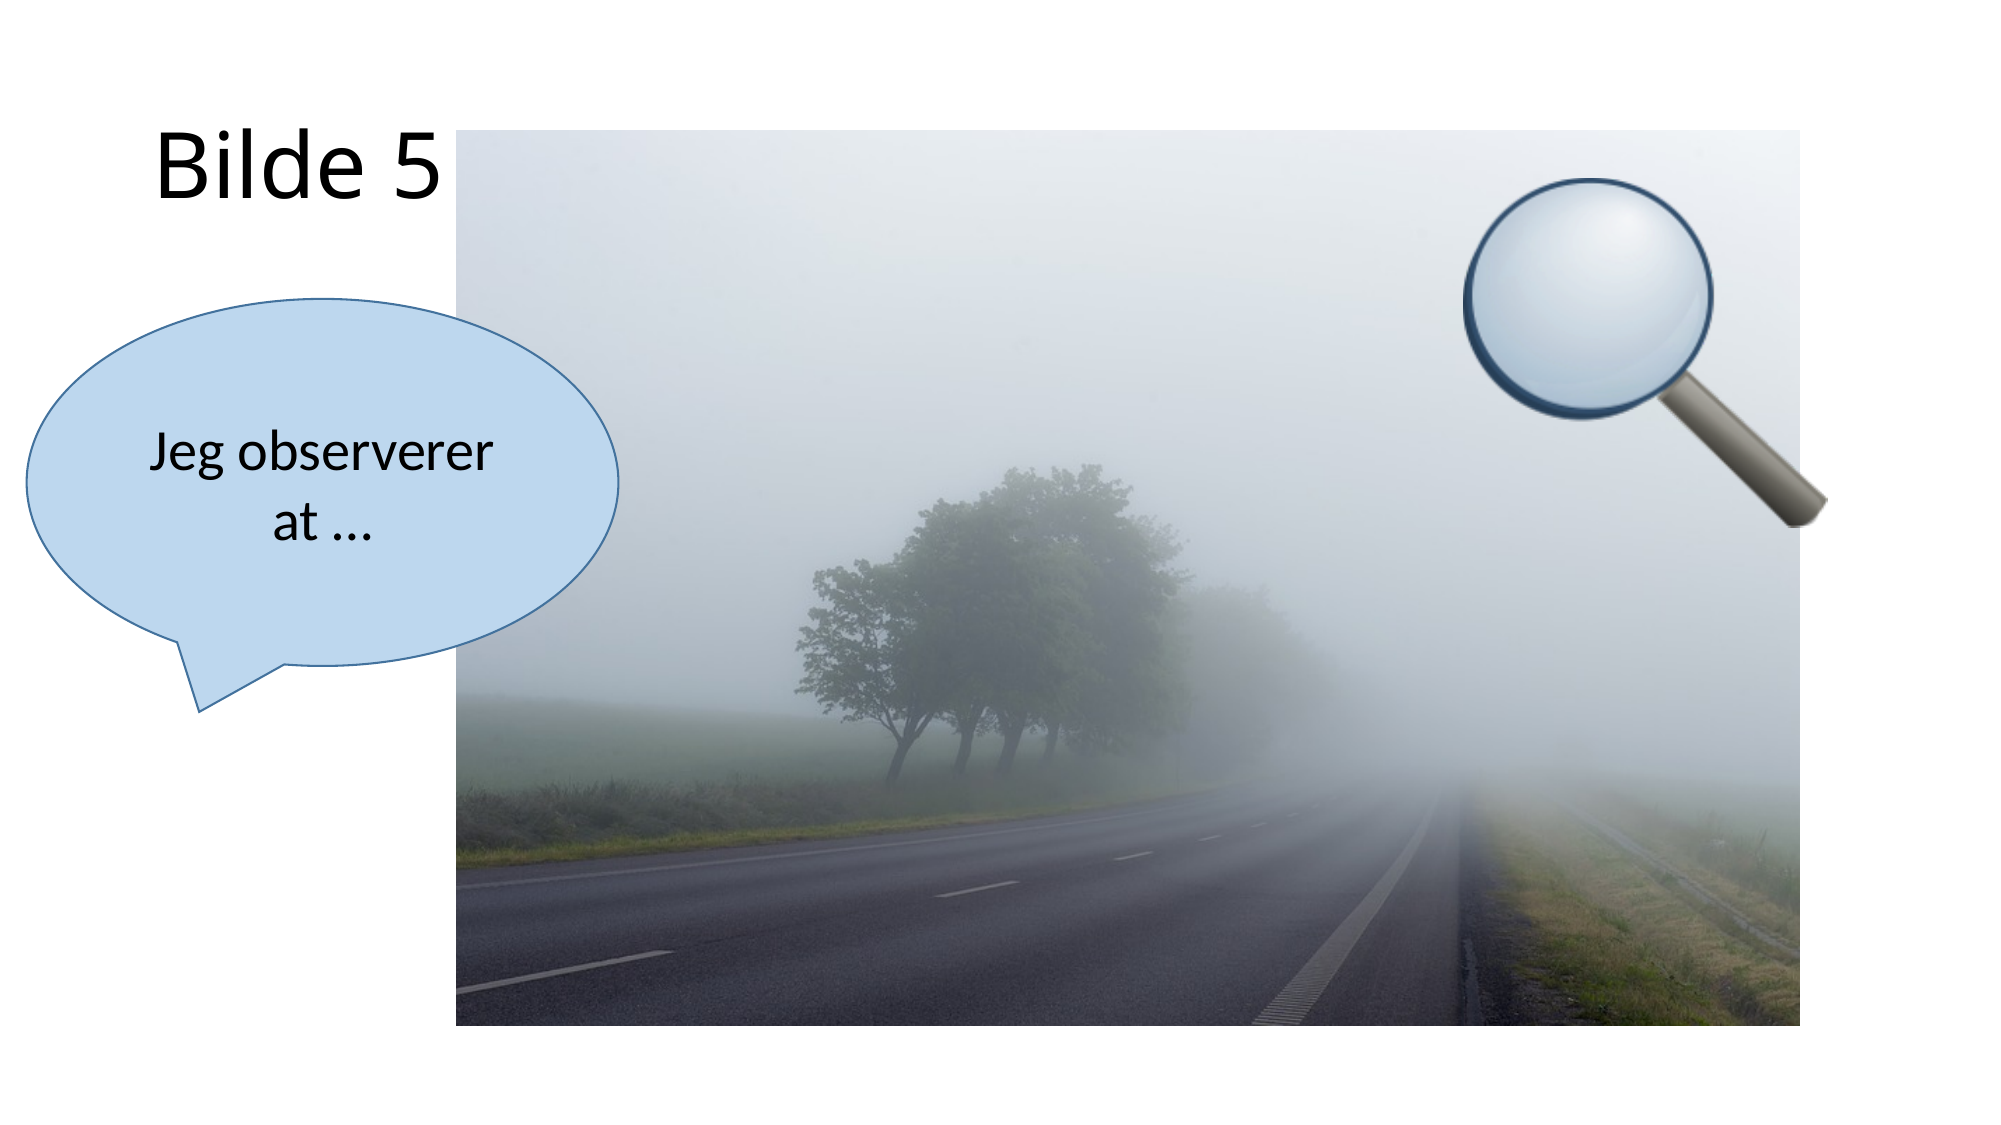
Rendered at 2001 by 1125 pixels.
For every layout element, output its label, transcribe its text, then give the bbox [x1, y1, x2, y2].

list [456, 130, 1800, 1026]
text_box Jeg observerer at … [25, 297, 456, 714]
title Bilde 5 [137, 59, 1863, 278]
picture [1462, 178, 1828, 528]
